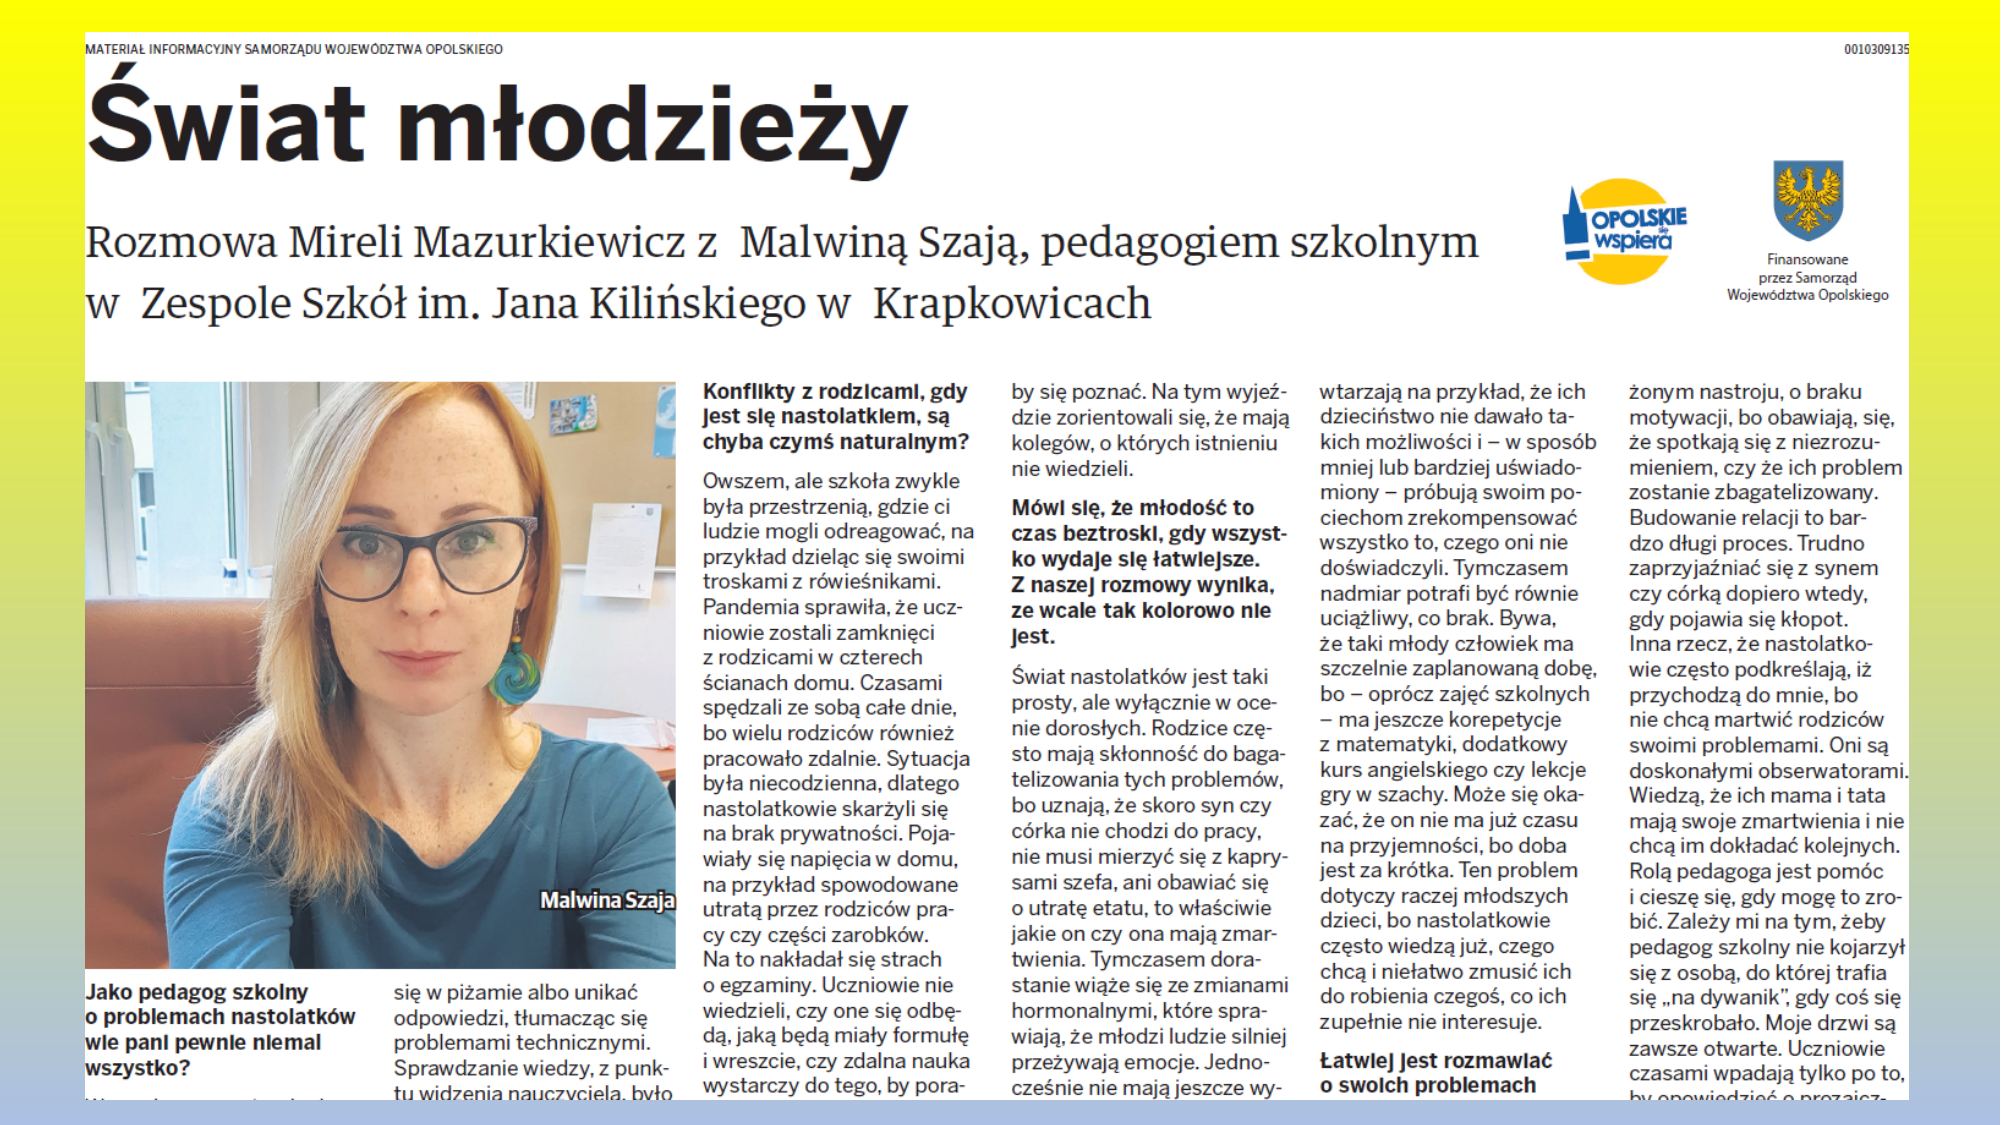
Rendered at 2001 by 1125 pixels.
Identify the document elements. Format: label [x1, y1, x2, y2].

picture [85, 32, 1909, 1100]
